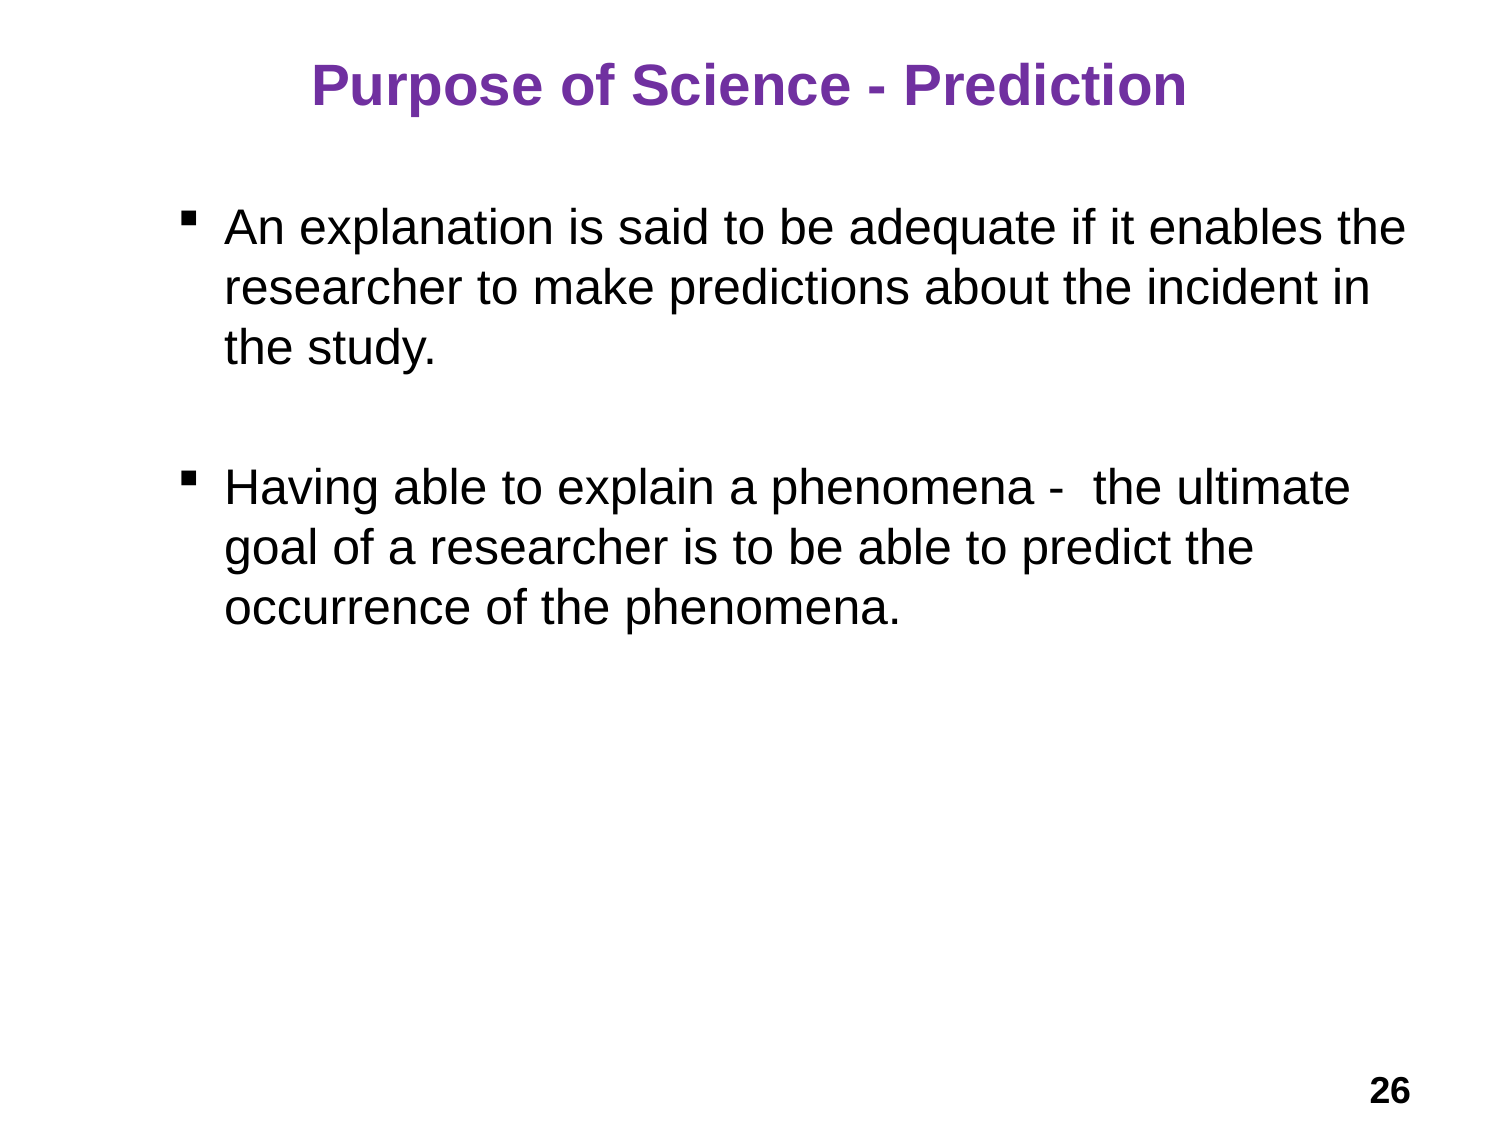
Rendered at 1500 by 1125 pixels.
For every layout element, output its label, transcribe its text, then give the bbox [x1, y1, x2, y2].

list An explanation is said to be adequate if it enables the researcher to make predictions about the incident in the study. Having able to explain a phenomena - the ultimate goal of a researcher is to be able to predict the occurrence of the phenomena. [162, 187, 1425, 1063]
title Purpose of Science - Prediction [162, 0, 1338, 173]
